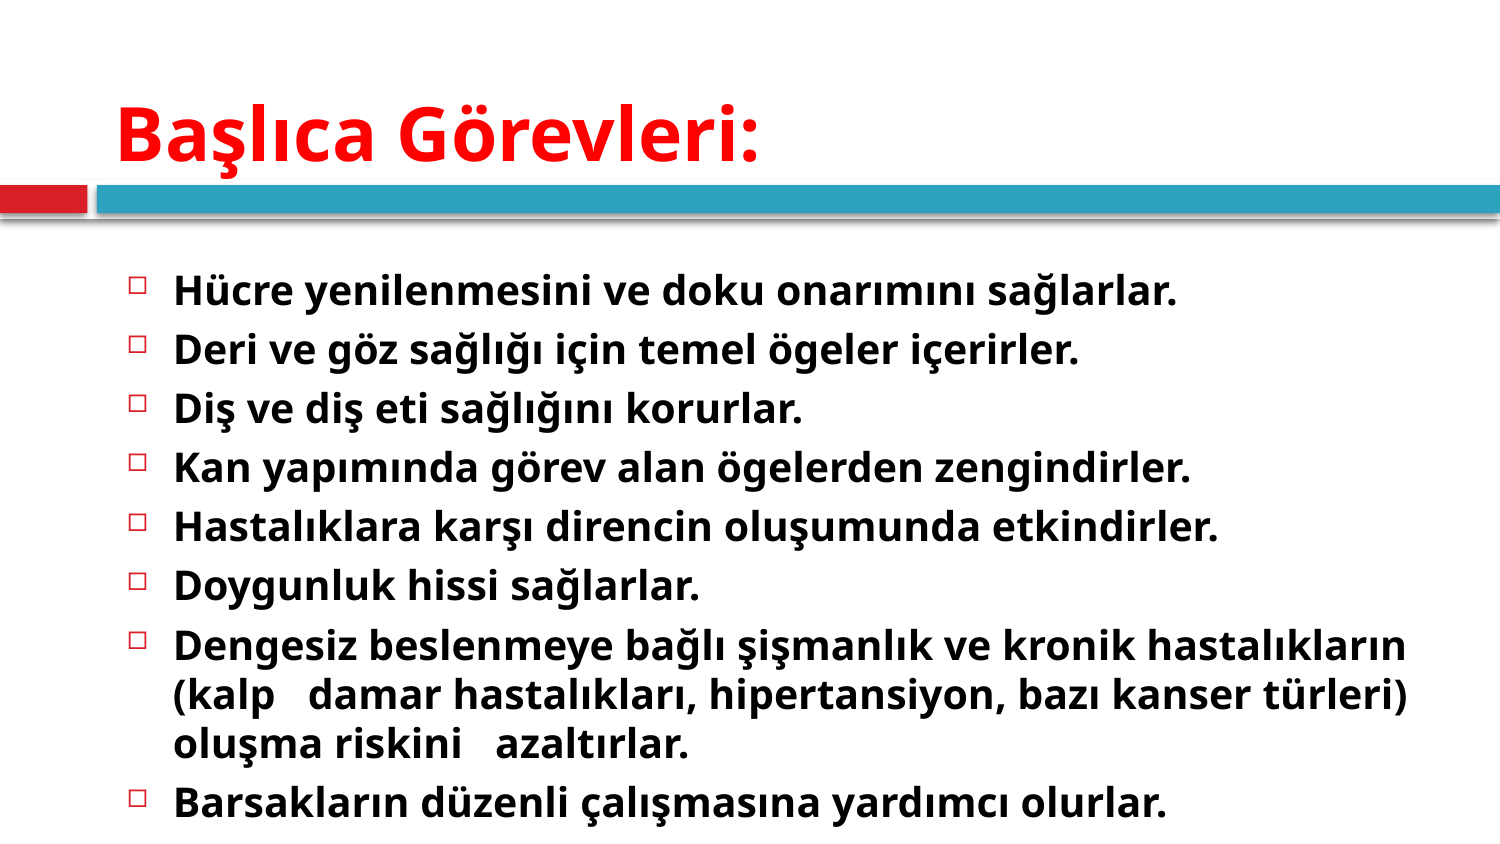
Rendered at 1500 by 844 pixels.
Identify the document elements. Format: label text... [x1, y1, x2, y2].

list Hücre yenilenmesini ve doku onarımını sağlarlar. Deri ve göz sağlığı için temel ögeler içerirler. Diş ve diş eti sağlığını korurlar. Kan yapımında görev alan ögelerden zengindirler. Hastalıklara karşı direncin oluşumunda etkindirler. Doygunluk hissi sağlarlar. Dengesiz beslenmeye bağlı şişmanlık ve kronik hastalıkların (kalp damar hastalıkları, hipertansiyon, bazı kanser türleri) oluşma riskini azaltırlar. Barsakların düzenli çalışmasına yardımcı olurlar. [112, 256, 1450, 844]
title Başlıca Görevleri: [99, 19, 1438, 185]
